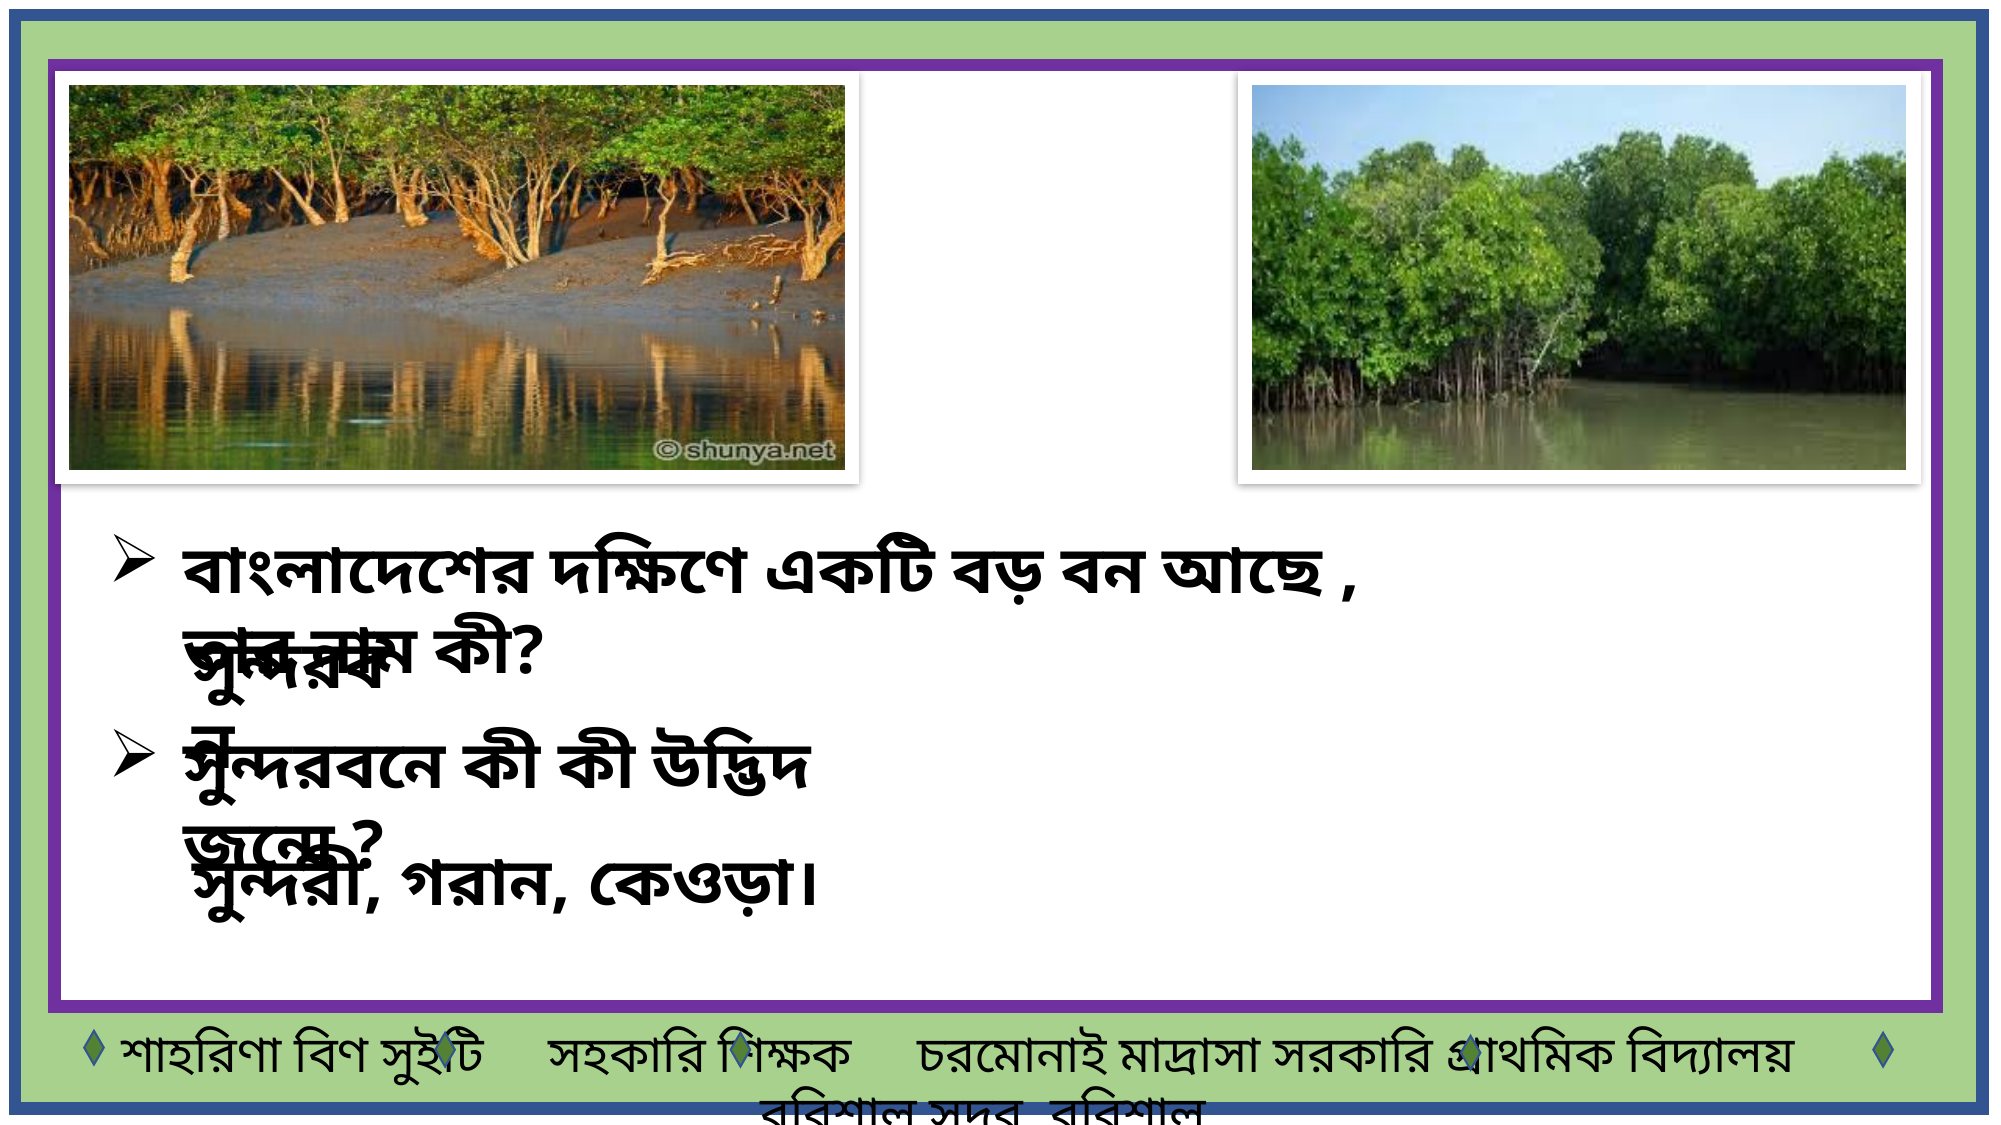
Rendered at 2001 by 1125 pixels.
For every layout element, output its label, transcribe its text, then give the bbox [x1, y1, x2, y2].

text_box [1872, 1030, 1895, 1069]
text_box সুন্দরবনে কী কী উদ্ভিদ জন্মে ? [93, 714, 845, 889]
text_box [83, 1028, 105, 1067]
text_box [434, 1030, 457, 1069]
text_box [1459, 1033, 1482, 1072]
picture [69, 85, 845, 470]
text_box [14, 14, 1984, 1110]
text_box বাংলাদেশের দক্ষিণে একটি বড় বন আছে , তার নাম কী? [93, 519, 1426, 695]
text_box সুন্দরী, গরান, কেওড়া। [177, 831, 1510, 927]
text_box শাহরিণা বিণ সুইটি সহকারি শিক্ষক চরমোনাই মাদ্রাসা সরকারি প্রাথমিক বিদ্যালয় বরিশাল সদর, বরিশাল [42, 1014, 1925, 1125]
text_box [729, 1030, 752, 1069]
picture [1252, 85, 1906, 470]
text_box [53, 64, 1938, 1008]
text_box সুন্দরবন [177, 614, 415, 714]
